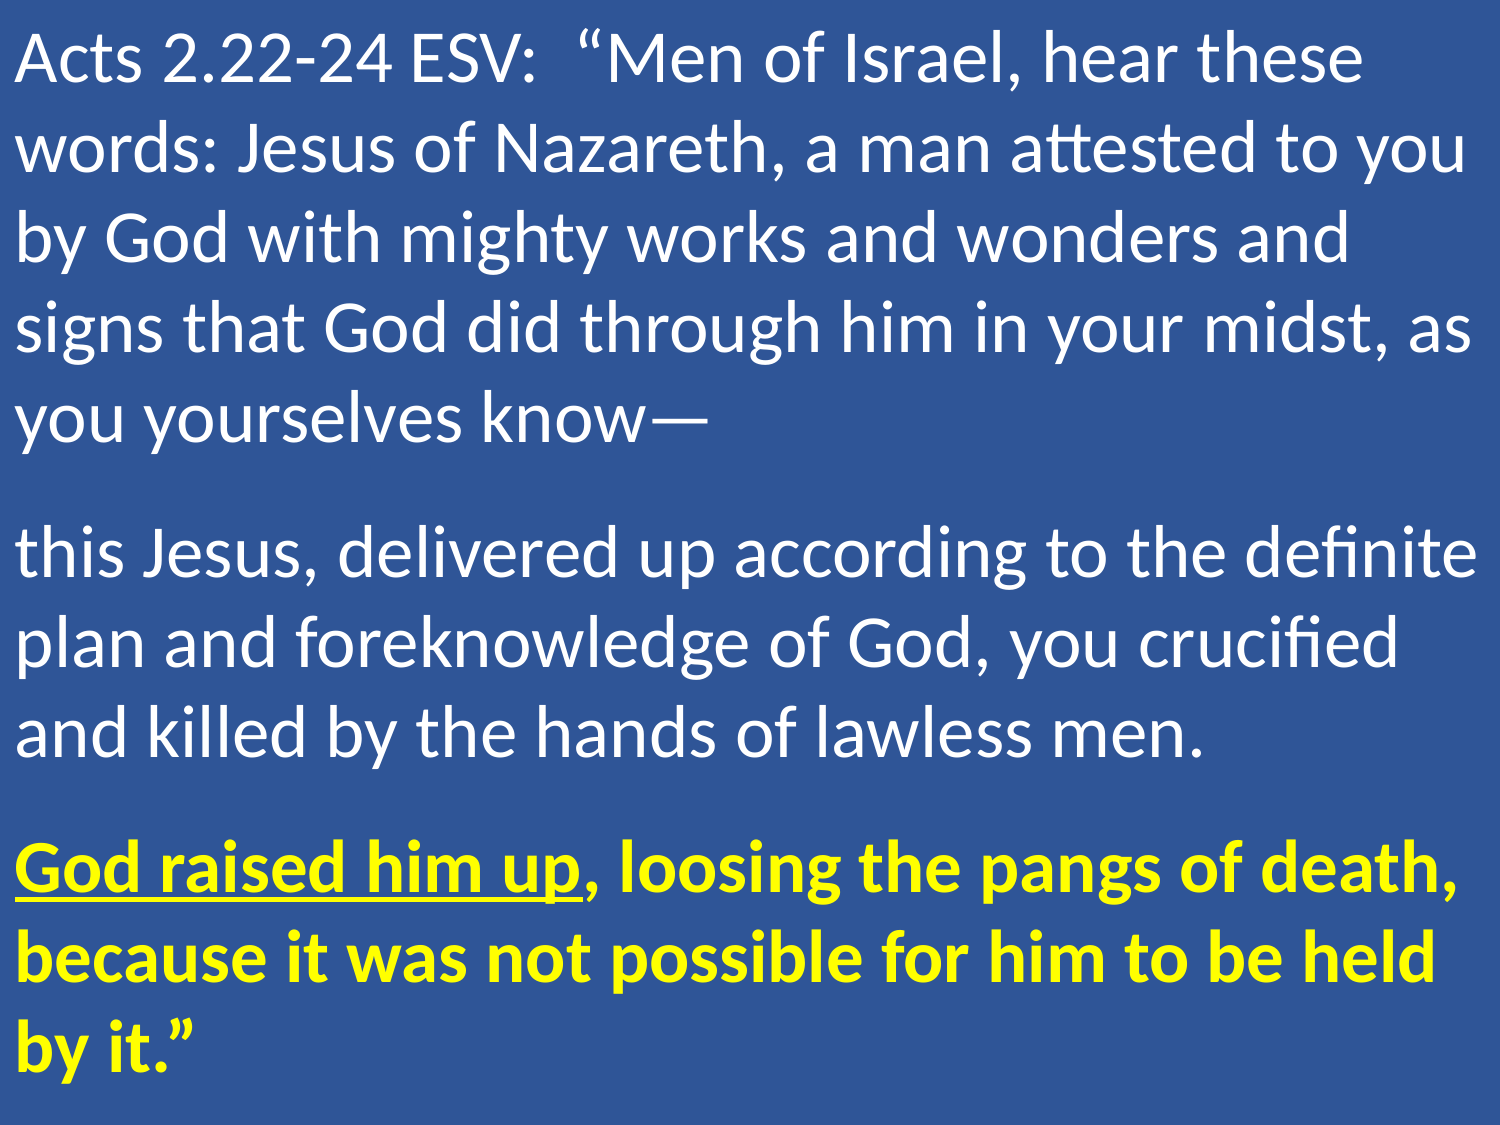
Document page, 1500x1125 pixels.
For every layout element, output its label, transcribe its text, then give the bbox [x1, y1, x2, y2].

text_box Acts 2.22-24 ESV: “Men of Israel, hear these words: Jesus of Nazareth, a man attested to you by God with mighty works and wonders and signs that God did through him in your midst, as you yourselves know— this Jesus, delivered up according to the definite plan and foreknowledge of God, you crucified and killed by the hands of lawless men. God raised him up, loosing the pangs of death, because it was not possible for him to be held by it.” [0, 0, 1500, 1095]
